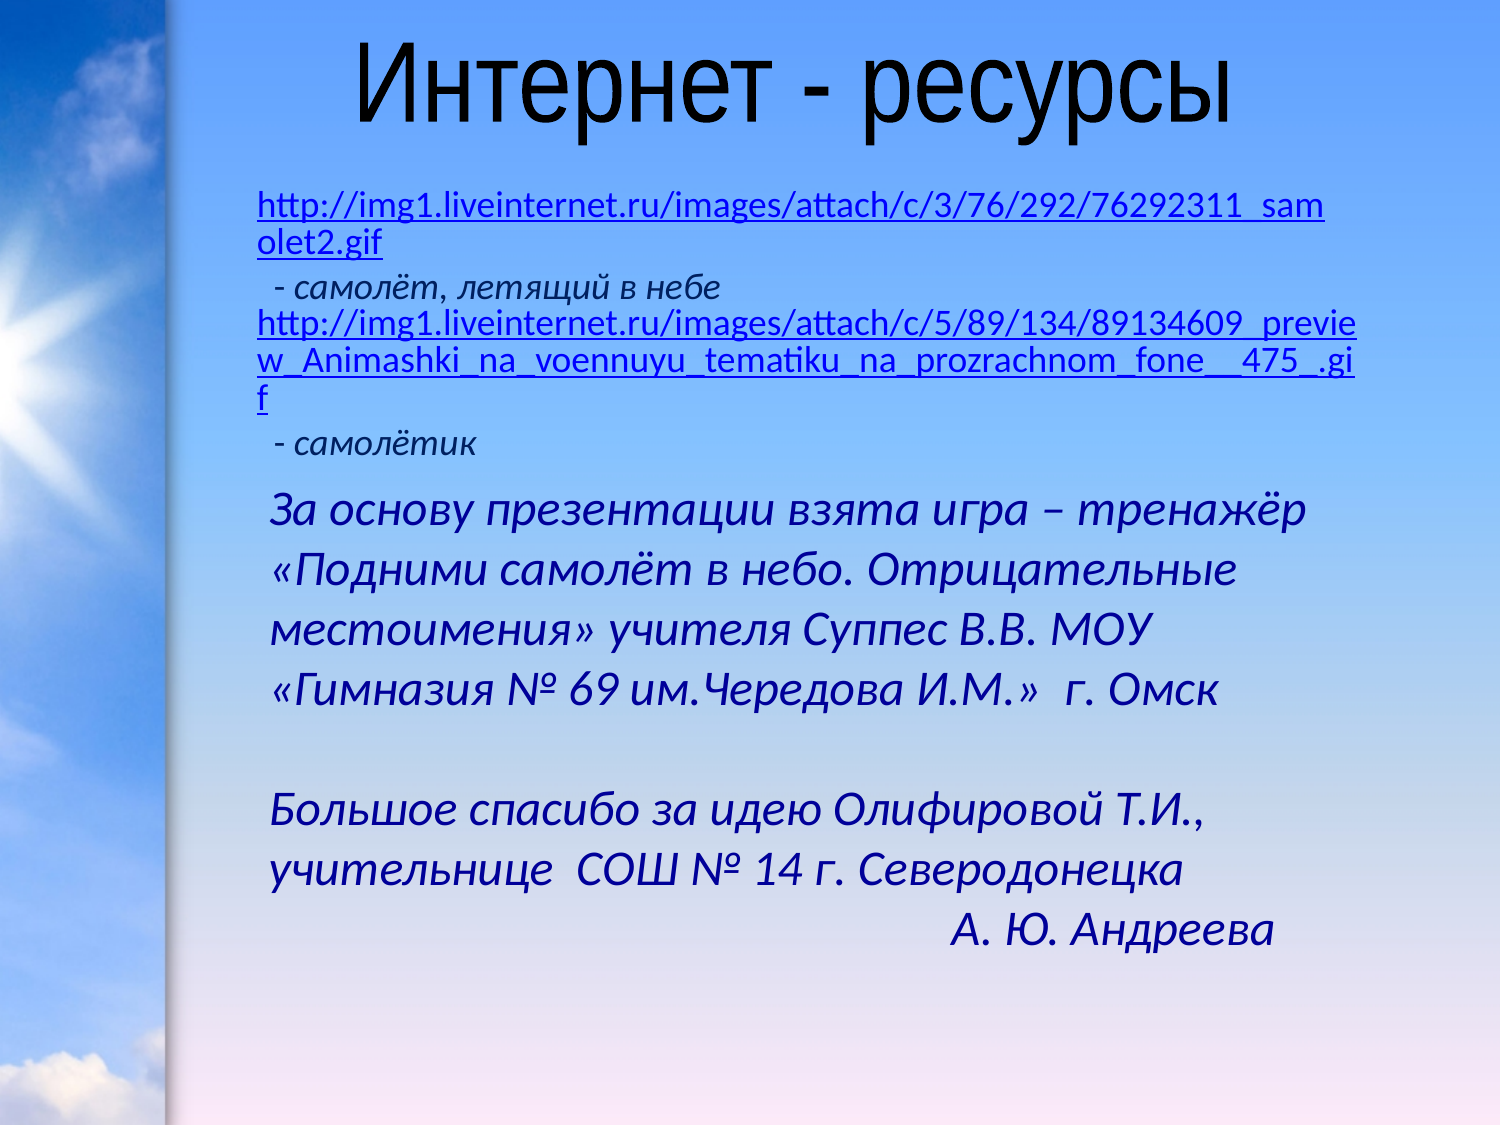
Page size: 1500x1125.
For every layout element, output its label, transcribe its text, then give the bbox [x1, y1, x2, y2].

text_box http://img1.liveinternet.ru/images/attach/c/5/89/134/89134609_preview_Animashki_na_voennuyu_tematiku_na_prozrachnom_fone__475_.gif - самолётик [242, 290, 1376, 396]
text_box http://img1.liveinternet.ru/images/attach/c/3/76/292/76292311_samolet2.gif - самолёт, летящий в небе [242, 172, 1353, 278]
text_box За основу презентации взята игра – тренажёр «Подними самолёт в небо. Отрицательные местоимения» учителя Суппес В.В. МОУ «Гимназия № 69 им.Чередова И.М.» г. Омск Большое спасибо за идею Олифировой Т.И., учительнице СОШ № 14 г. Северодонецка А. Ю. Андреева [253, 467, 1400, 963]
picture [0, 0, 1500, 1125]
